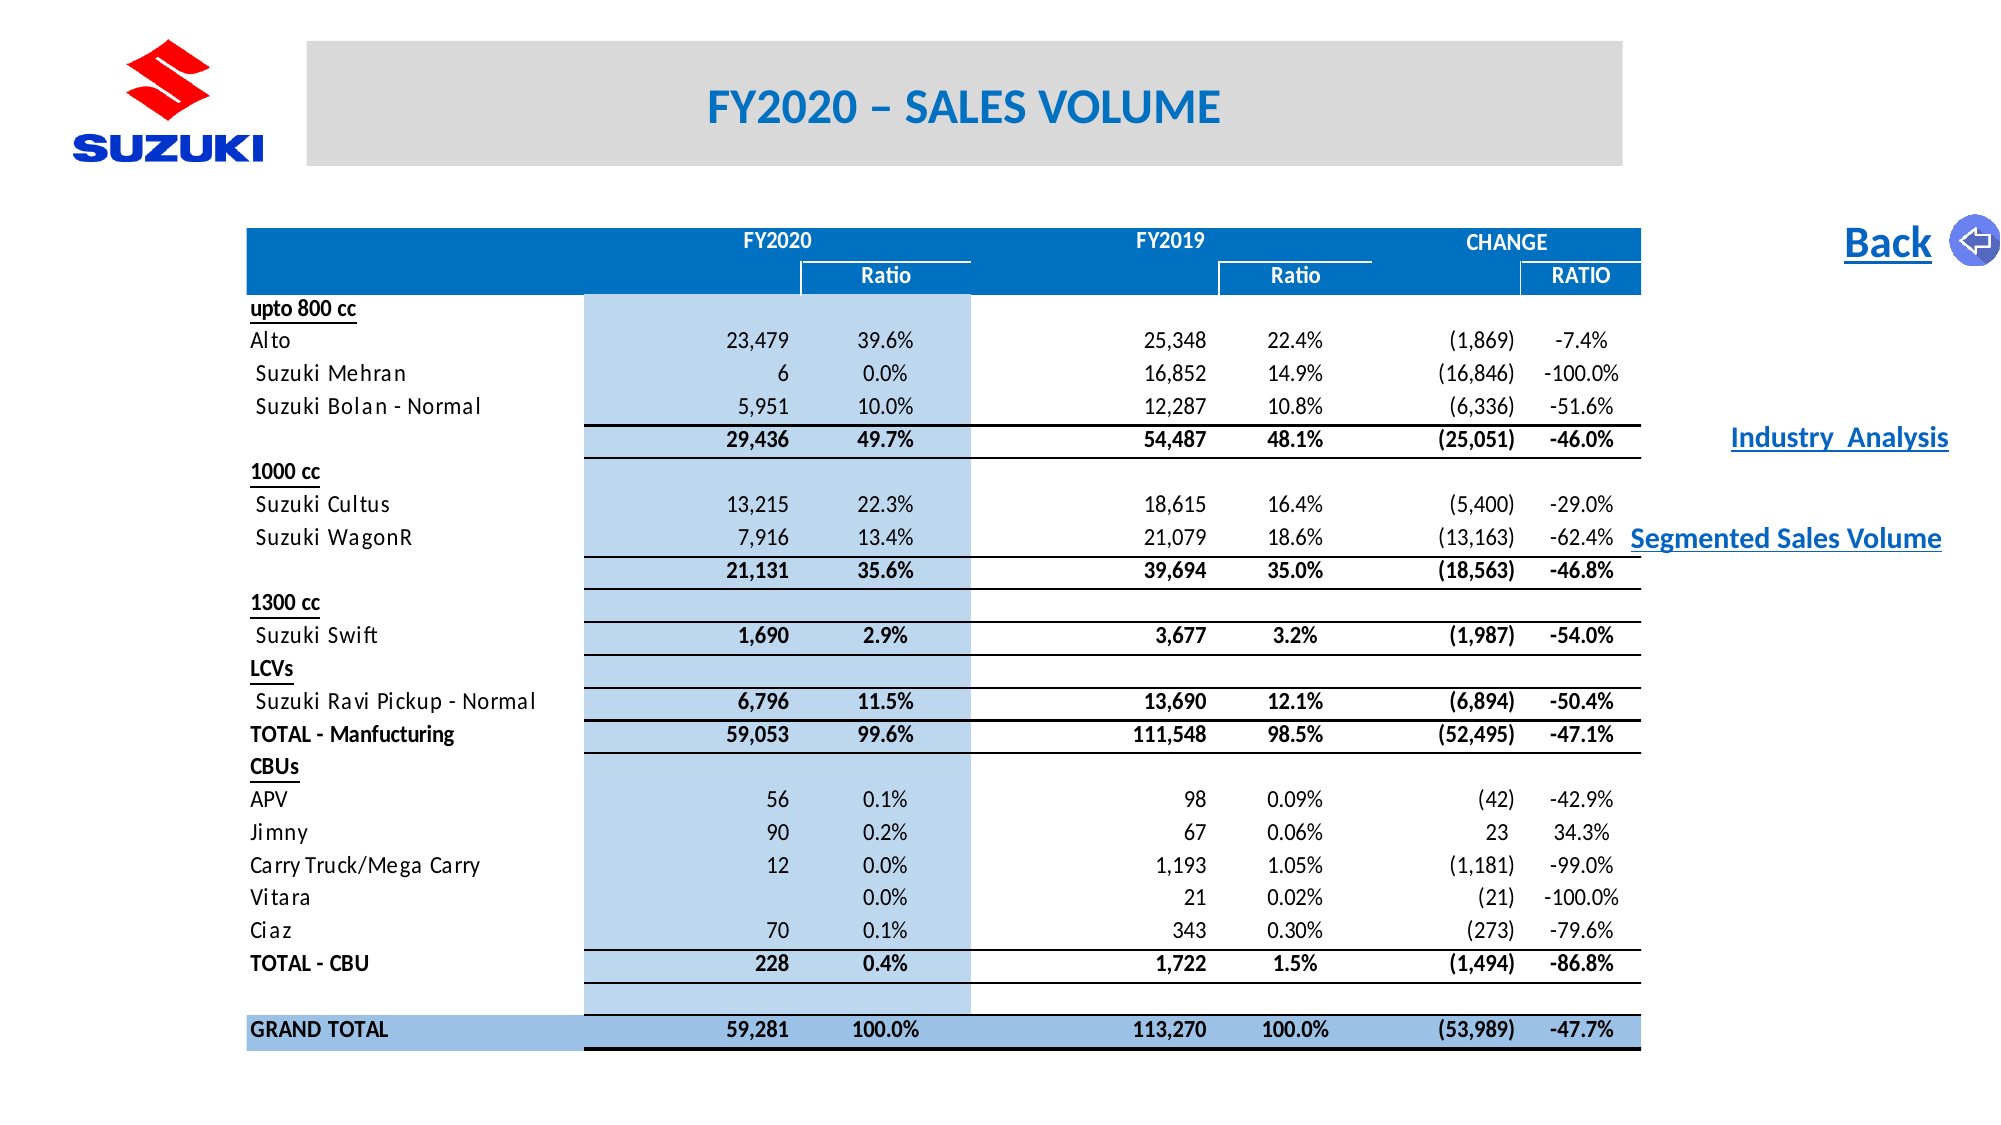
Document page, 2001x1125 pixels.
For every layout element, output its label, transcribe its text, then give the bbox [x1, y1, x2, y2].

text_box Industry Analysis [1716, 410, 2000, 462]
picture [73, 39, 263, 162]
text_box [244, 205, 1644, 1085]
text_box FY2020 – SALES VOLUME [306, 40, 1623, 166]
text_box Segmented Sales Volume [1644, 511, 1974, 562]
text_box Back [1817, 205, 1947, 275]
picture [1949, 214, 2000, 266]
